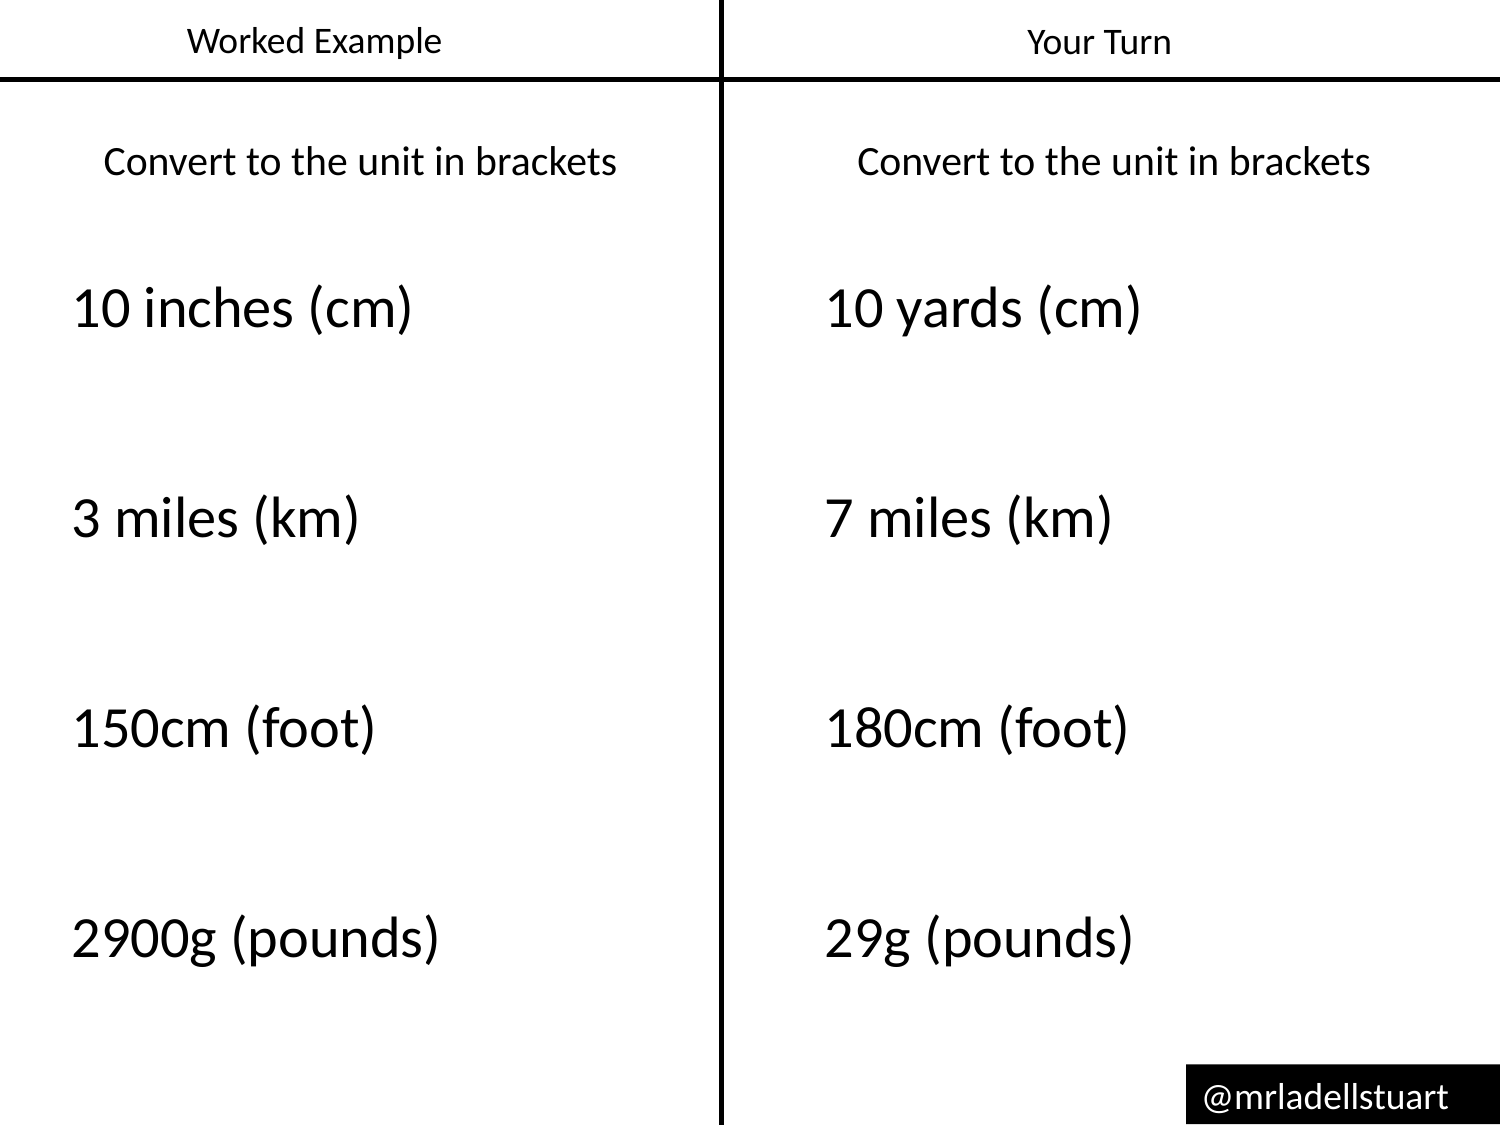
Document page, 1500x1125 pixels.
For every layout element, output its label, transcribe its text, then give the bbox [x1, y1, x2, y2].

text_box Convert to the unit in brackets [857, 133, 1372, 184]
text_box Worked Example [169, 8, 460, 69]
text_box 10 inches (cm) 3 miles (km) 150cm (foot) 2900g (pounds) [71, 269, 442, 970]
text_box Your Turn [954, 9, 1245, 70]
text_box 10 yards (cm) 7 miles (km) 180cm (foot) 29g (pounds) [824, 269, 1144, 970]
text_box Convert to the unit in brackets [103, 133, 618, 184]
text_box @mrladellstuart [1186, 1064, 1500, 1125]
